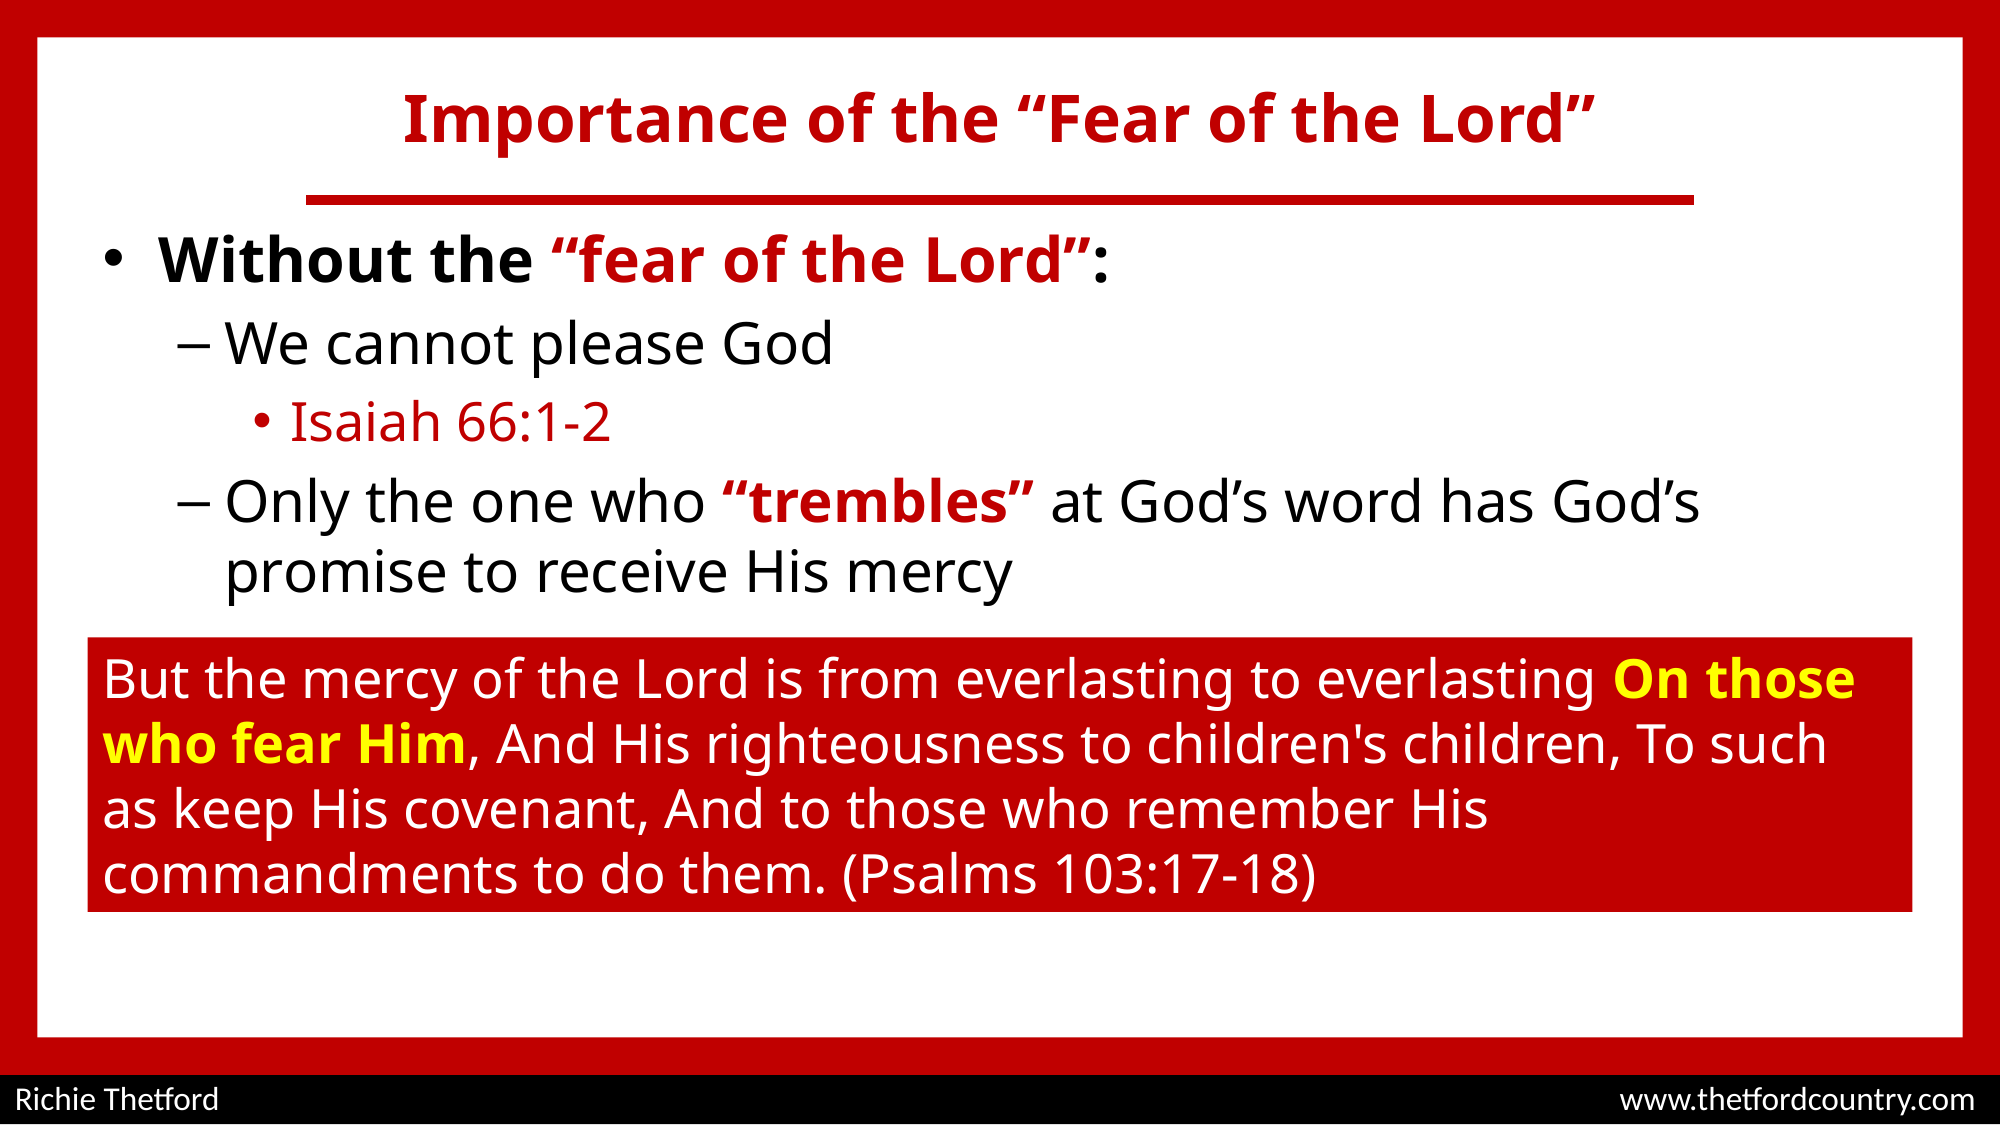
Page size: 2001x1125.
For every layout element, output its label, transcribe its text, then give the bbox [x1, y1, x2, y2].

list Without the “fear of the Lord”: We cannot please God Isaiah 66:1-2 Only the one who “trembles” at God’s word has God’s promise to receive His mercy [87, 212, 1925, 1035]
title Importance of the “Fear of the Lord” [324, 45, 1675, 188]
text_box [0, 1035, 2000, 1077]
text_box [1960, 0, 2000, 1035]
text_box Richie Thetford www.thetfordcountry.com [0, 1077, 2000, 1125]
text_box [0, 0, 1990, 40]
text_box [0, 40, 40, 1035]
text_box But the mercy of the Lord is from everlasting to everlasting On those who fear Him, And His righteousness to children's children, To such as keep His covenant, And to those who remember His commandments to do them. (Psalms 103:17-18) [87, 637, 1913, 912]
